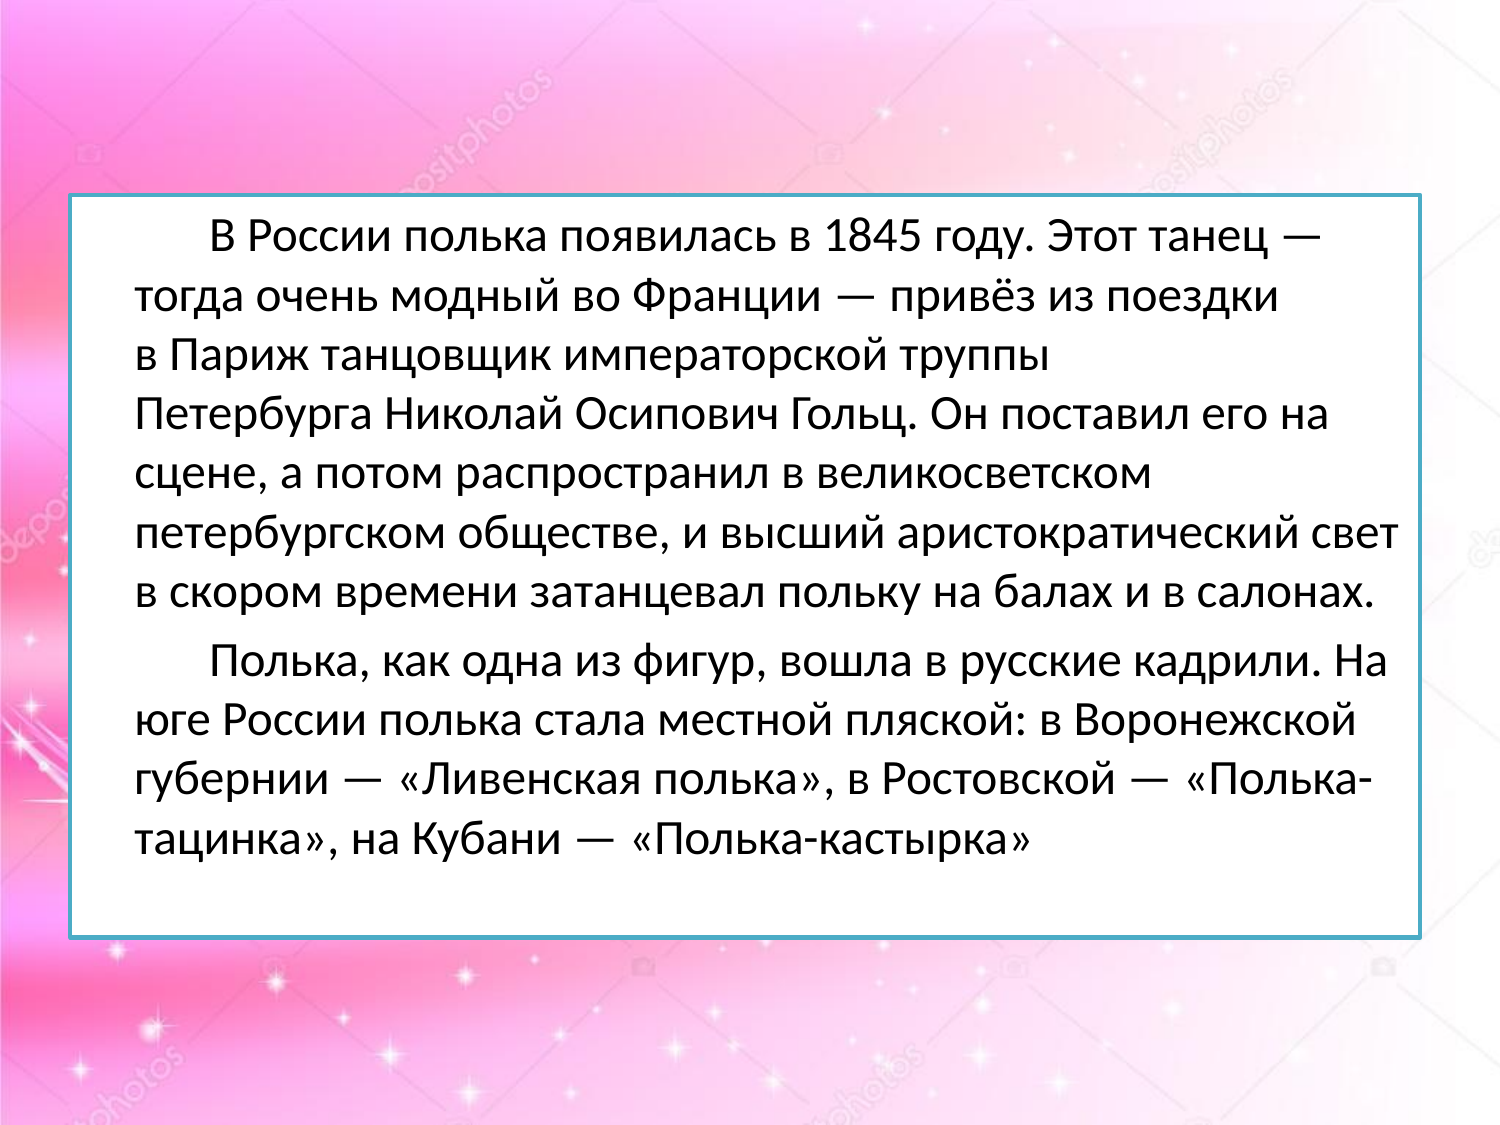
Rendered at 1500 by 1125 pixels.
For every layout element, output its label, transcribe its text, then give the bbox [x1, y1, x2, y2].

list В России полька появилась в 1845 году. Этот танец — тогда очень модный во Франции — привёз из поездки в Париж танцовщик императорской труппы Петербурга Николай Осипович Гольц. Он поставил его на сцене, а потом распространил в великосветском петербургском обществе, и высший аристократический свет в скором времени затанцевал польку на балах и в салонах. Полька, как одна из фигур, вошла в русские кадрили. На юге России полька стала местной пляской: в Воронежской губернии — «Ливенская полька», в Ростовской — «Полька-тацинка», на Кубани — «Полька-кастырка» [68, 193, 1422, 940]
picture [0, 0, 1500, 1125]
